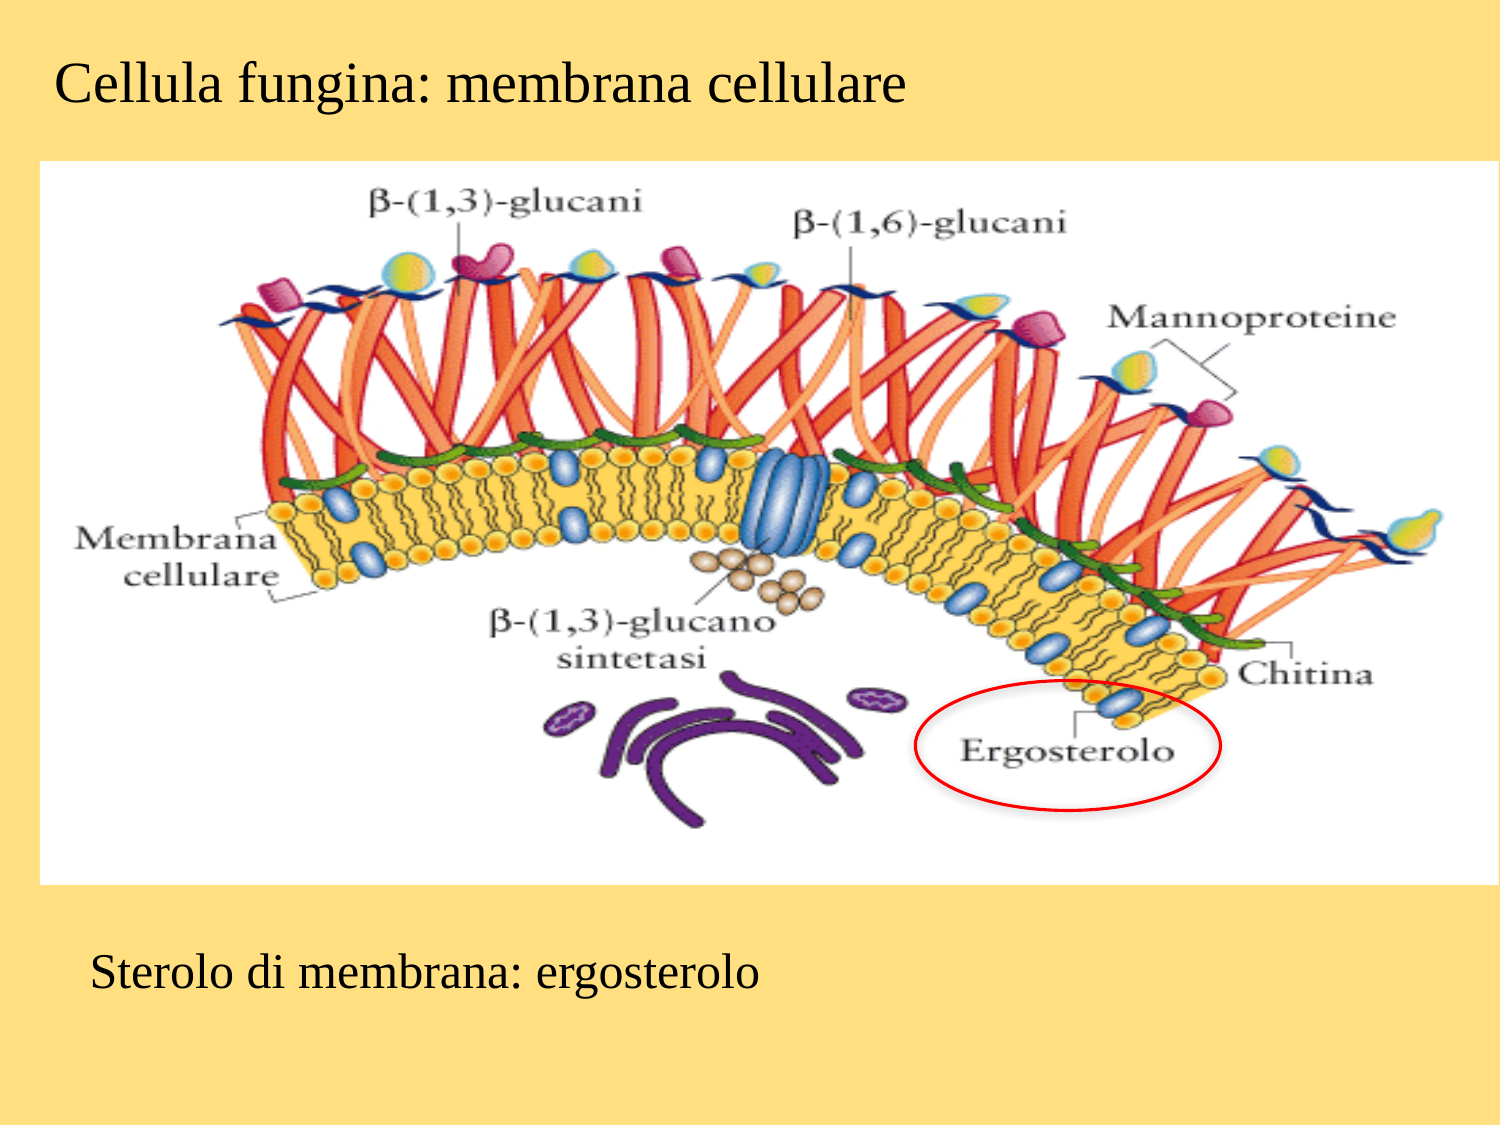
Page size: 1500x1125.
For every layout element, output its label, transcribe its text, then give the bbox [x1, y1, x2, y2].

text_box Sterolo di membrana: ergosterolo [74, 931, 1425, 1007]
picture [39, 161, 1499, 885]
title Cellula fungina: membrana cellulare [39, 19, 1390, 139]
